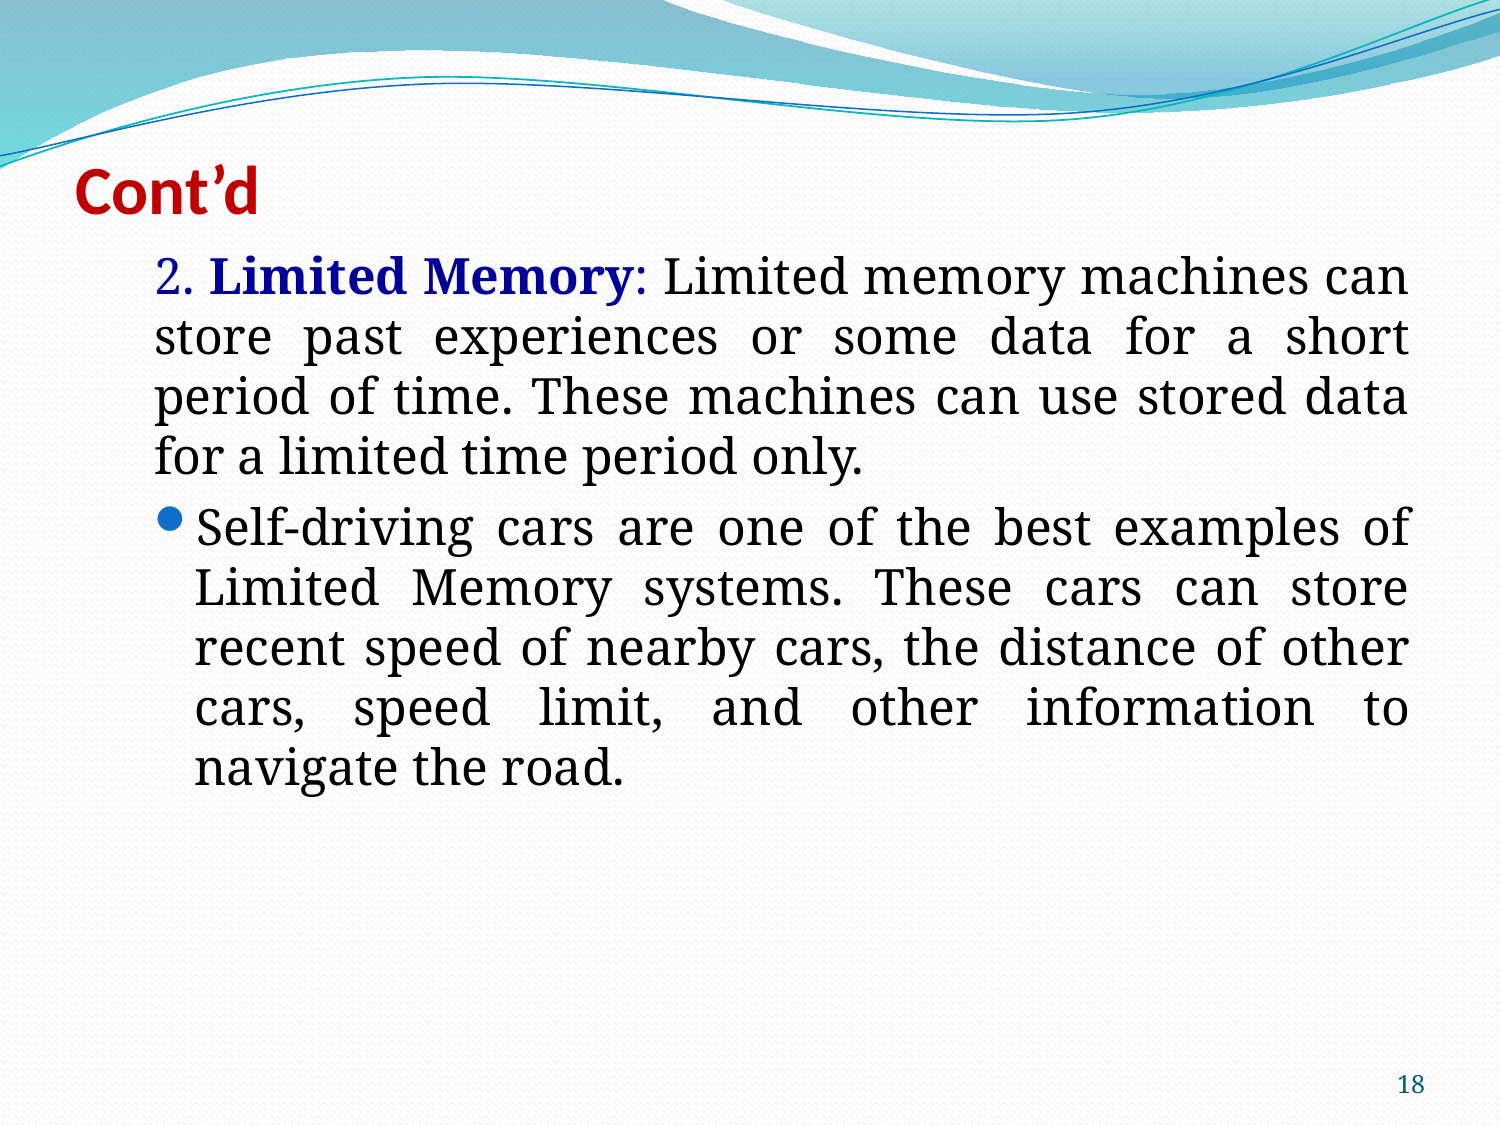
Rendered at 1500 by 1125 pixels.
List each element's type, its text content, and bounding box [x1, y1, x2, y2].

list 2. Limited Memory: Limited memory machines can store past experiences or some data for a short period of time. These machines can use stored data for a limited time period only. Self-driving cars are one of the best examples of Limited Memory systems. These cars can store recent speed of nearby cars, the distance of other cars, speed limit, and other information to navigate the road. [75, 237, 1425, 763]
slide_number 18 [1299, 1042, 1425, 1103]
title Cont’d [75, 137, 375, 228]
